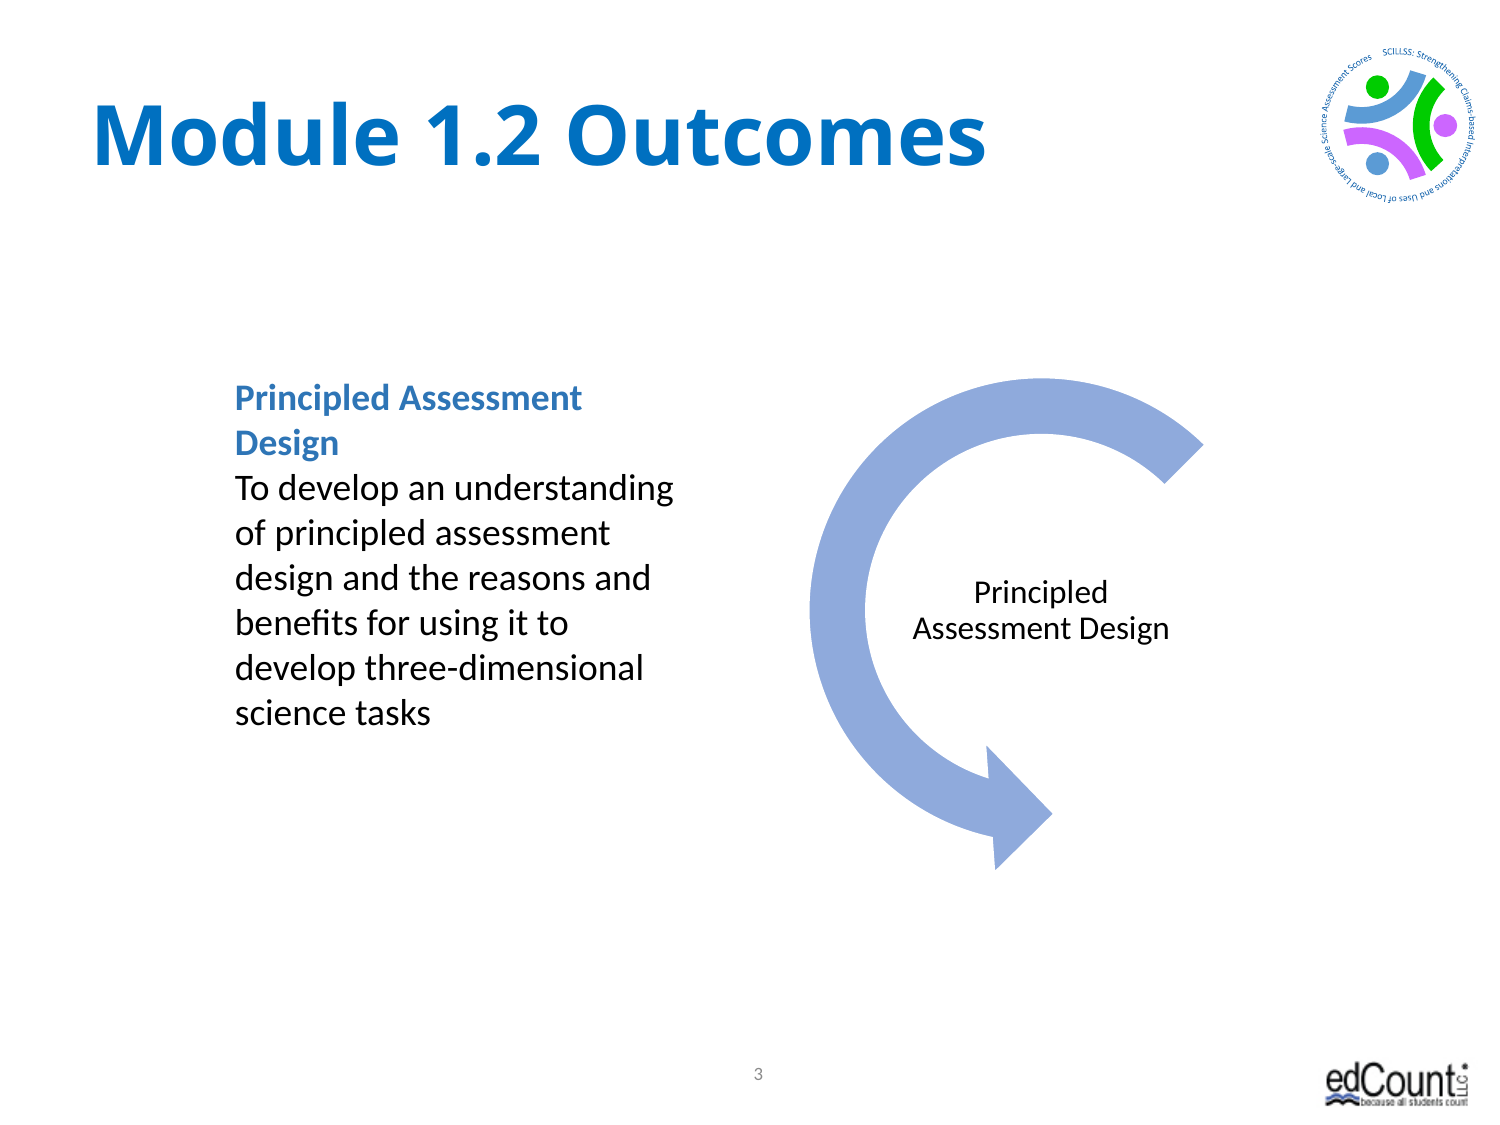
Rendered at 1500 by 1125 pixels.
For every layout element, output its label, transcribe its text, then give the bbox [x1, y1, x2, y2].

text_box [605, 186, 1477, 1035]
text_box Principled Assessment Design To develop an understanding of principled assessment design and the reasons and benefits for using it to develop three-dimensional science tasks [220, 365, 605, 860]
title Module 1.2 Outcomes [75, 45, 1425, 233]
picture [1304, 1057, 1478, 1108]
